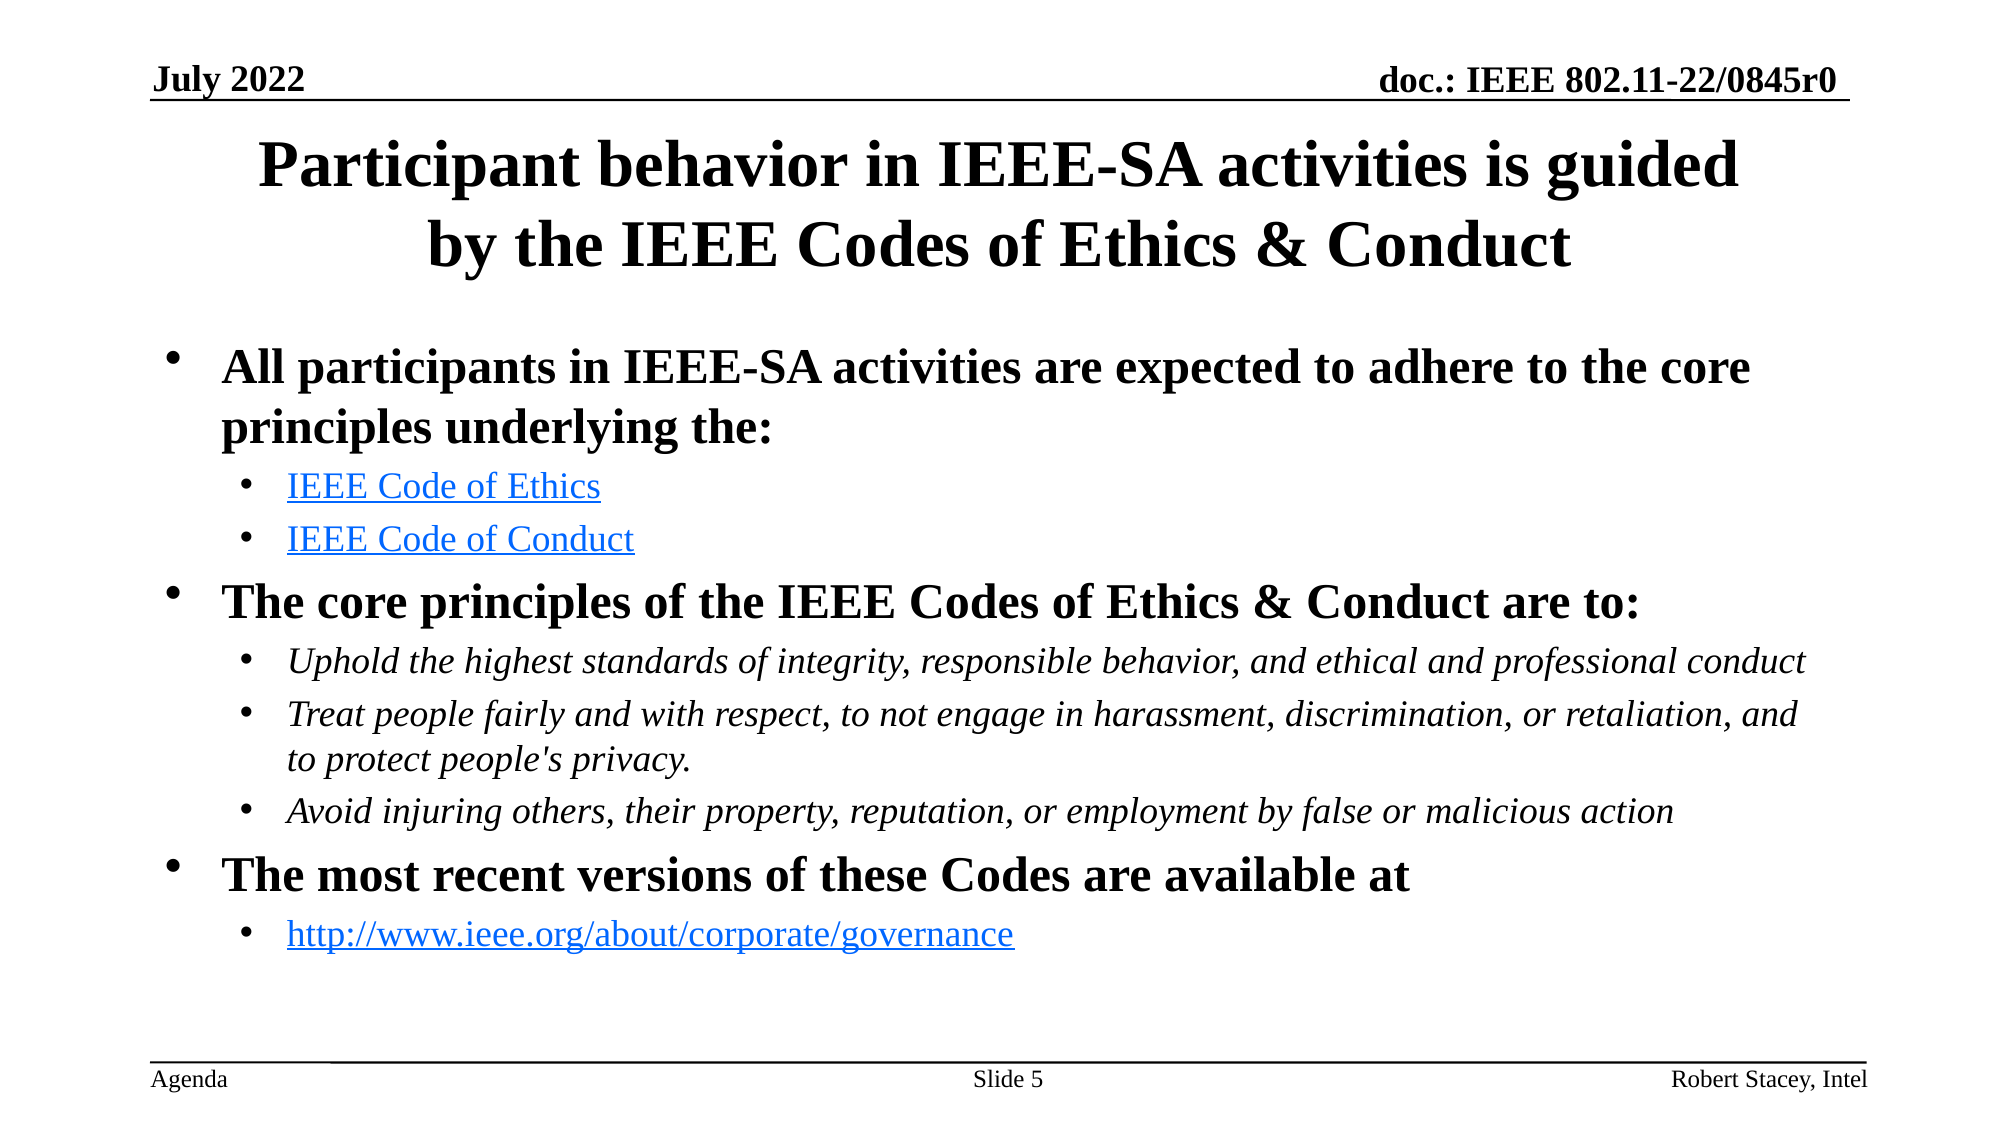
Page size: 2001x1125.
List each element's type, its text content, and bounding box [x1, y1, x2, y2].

title Participant behavior in IEEE-SA activities is guided by the IEEE Codes of Ethics & Conduct [150, 112, 1850, 288]
list All participants in IEEE-SA activities are expected to adhere to the core principles underlying the: IEEE Code of Ethics IEEE Code of Conduct The core principles of the IEEE Codes of Ethics & Conduct are to: Uphold the highest standards of integrity, responsible behavior, and ethical and professional conduct Treat people fairly and with respect, to not engage in harassment, discrimination, or retaliation, and to protect people's privacy. Avoid injuring others, their property, reputation, or employment by false or malicious action The most recent versions of these Codes are available at http://www.ieee.org/about/corporate/governance [149, 326, 1850, 1002]
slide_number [152, 53, 563, 100]
slide_number Slide 5 [964, 1061, 1053, 1093]
footer Robert Stacey, Intel [1171, 1061, 1869, 1093]
